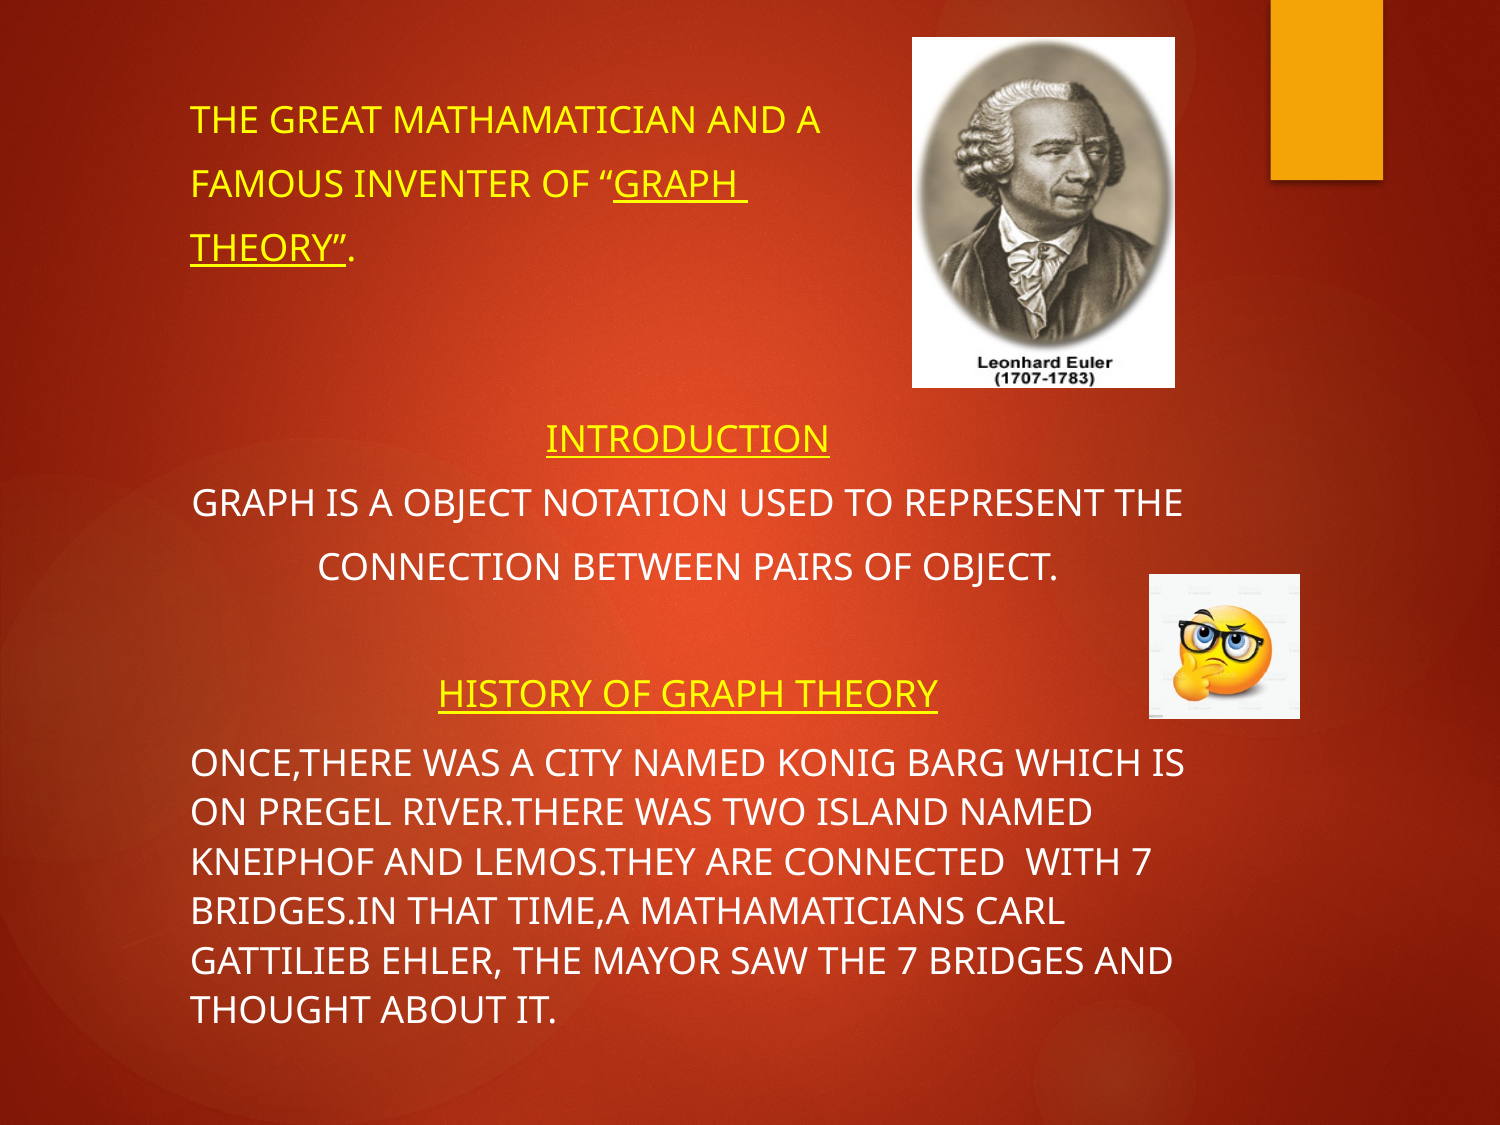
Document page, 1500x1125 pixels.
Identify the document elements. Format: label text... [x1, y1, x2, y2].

picture [912, 37, 1176, 388]
list The great mathamatician and a famous inventer of “Graph Theory”. Introduction Graph is a object notation used to represent the connection between pairs of object. History of graph theory Once,there was a city named Konig barg which is on pregel river.There was two island named Kneiphof and Lemos.They are connected with 7 bridges.In that time,a mathamaticians Carl Gattilieb Ehler, the mayor saw the 7 bridges and thought about it. [174, 24, 1202, 1088]
picture [1149, 574, 1301, 719]
